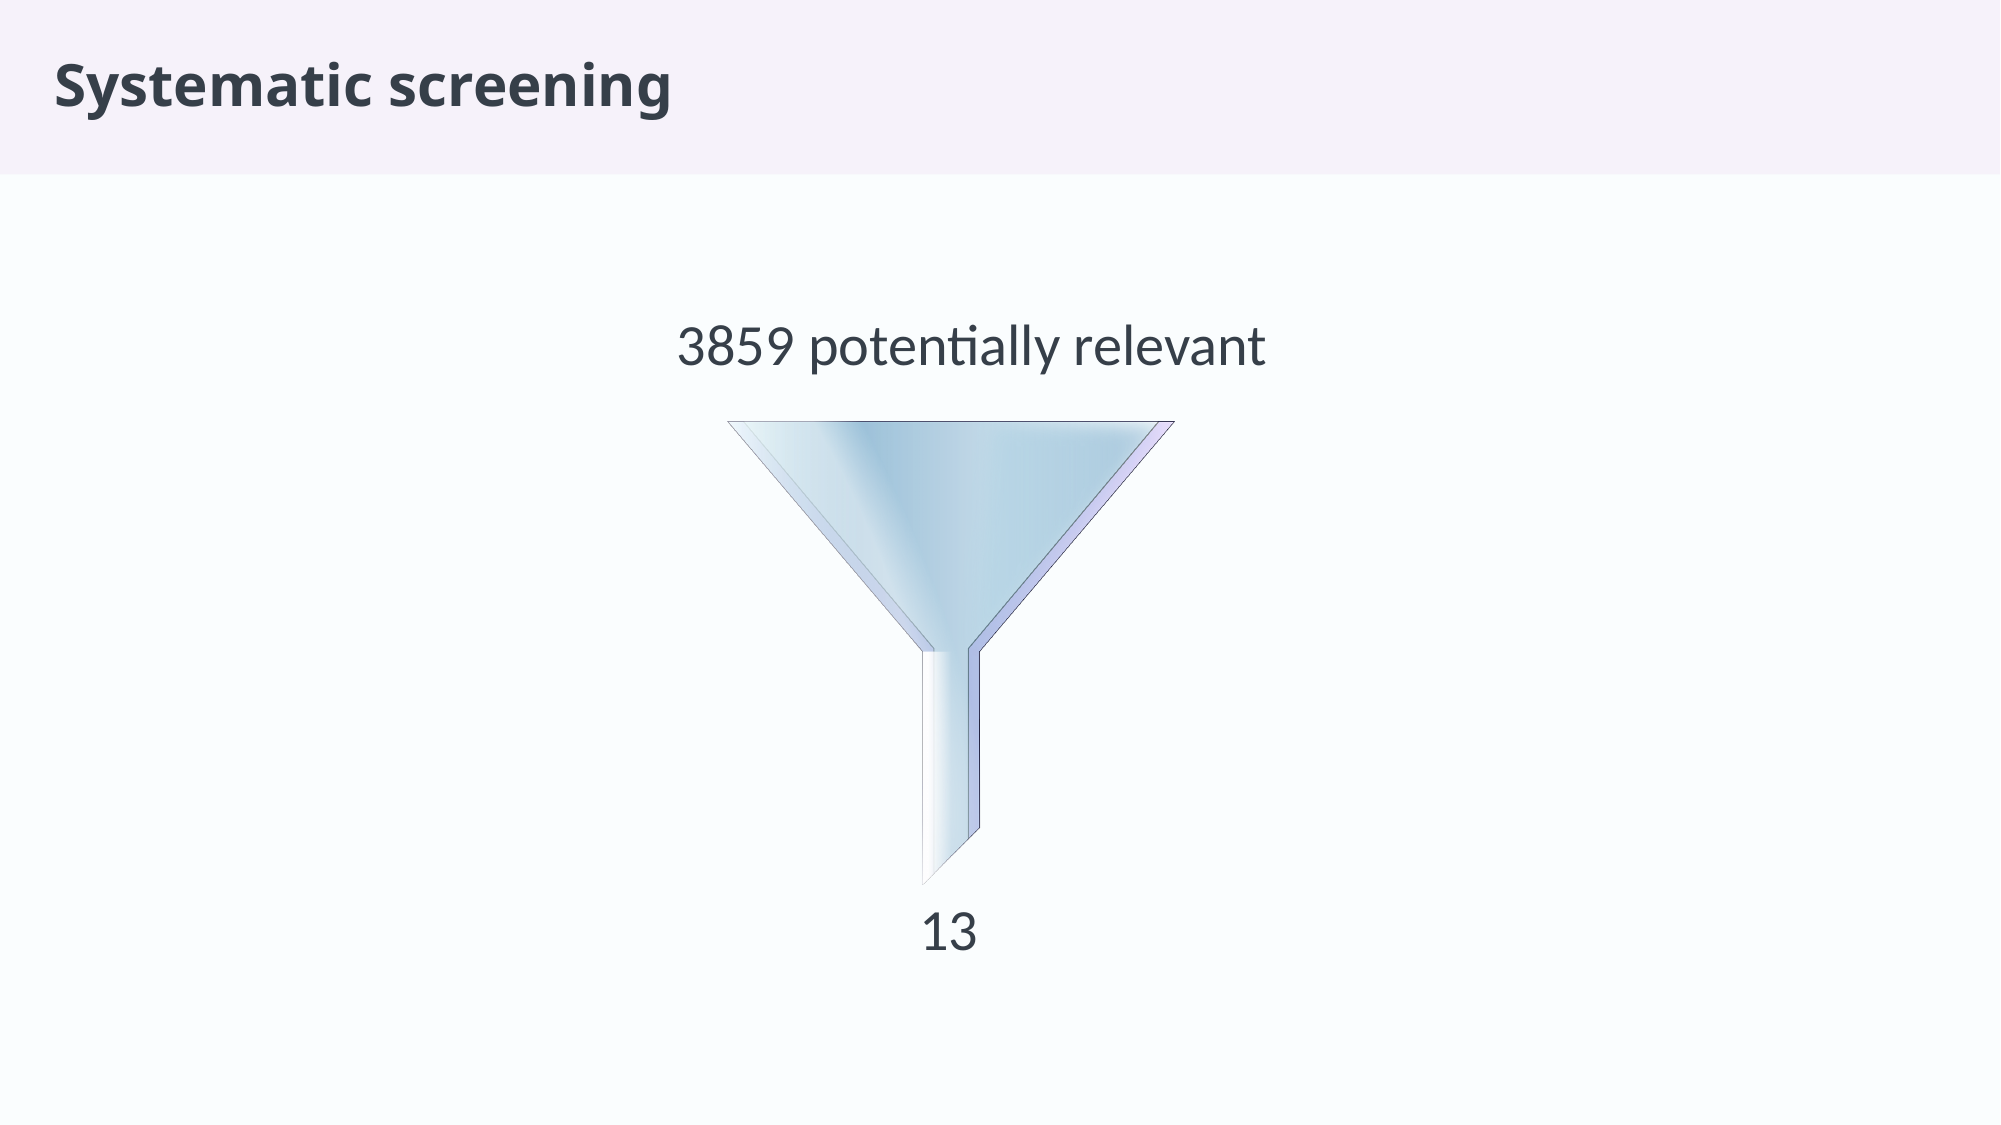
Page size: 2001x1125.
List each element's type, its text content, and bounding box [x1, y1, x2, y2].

text_box 13 [904, 885, 1008, 970]
text_box 3859 potentially relevant [662, 299, 1330, 385]
title Systematic screening [39, 41, 1863, 135]
picture [727, 421, 1175, 885]
